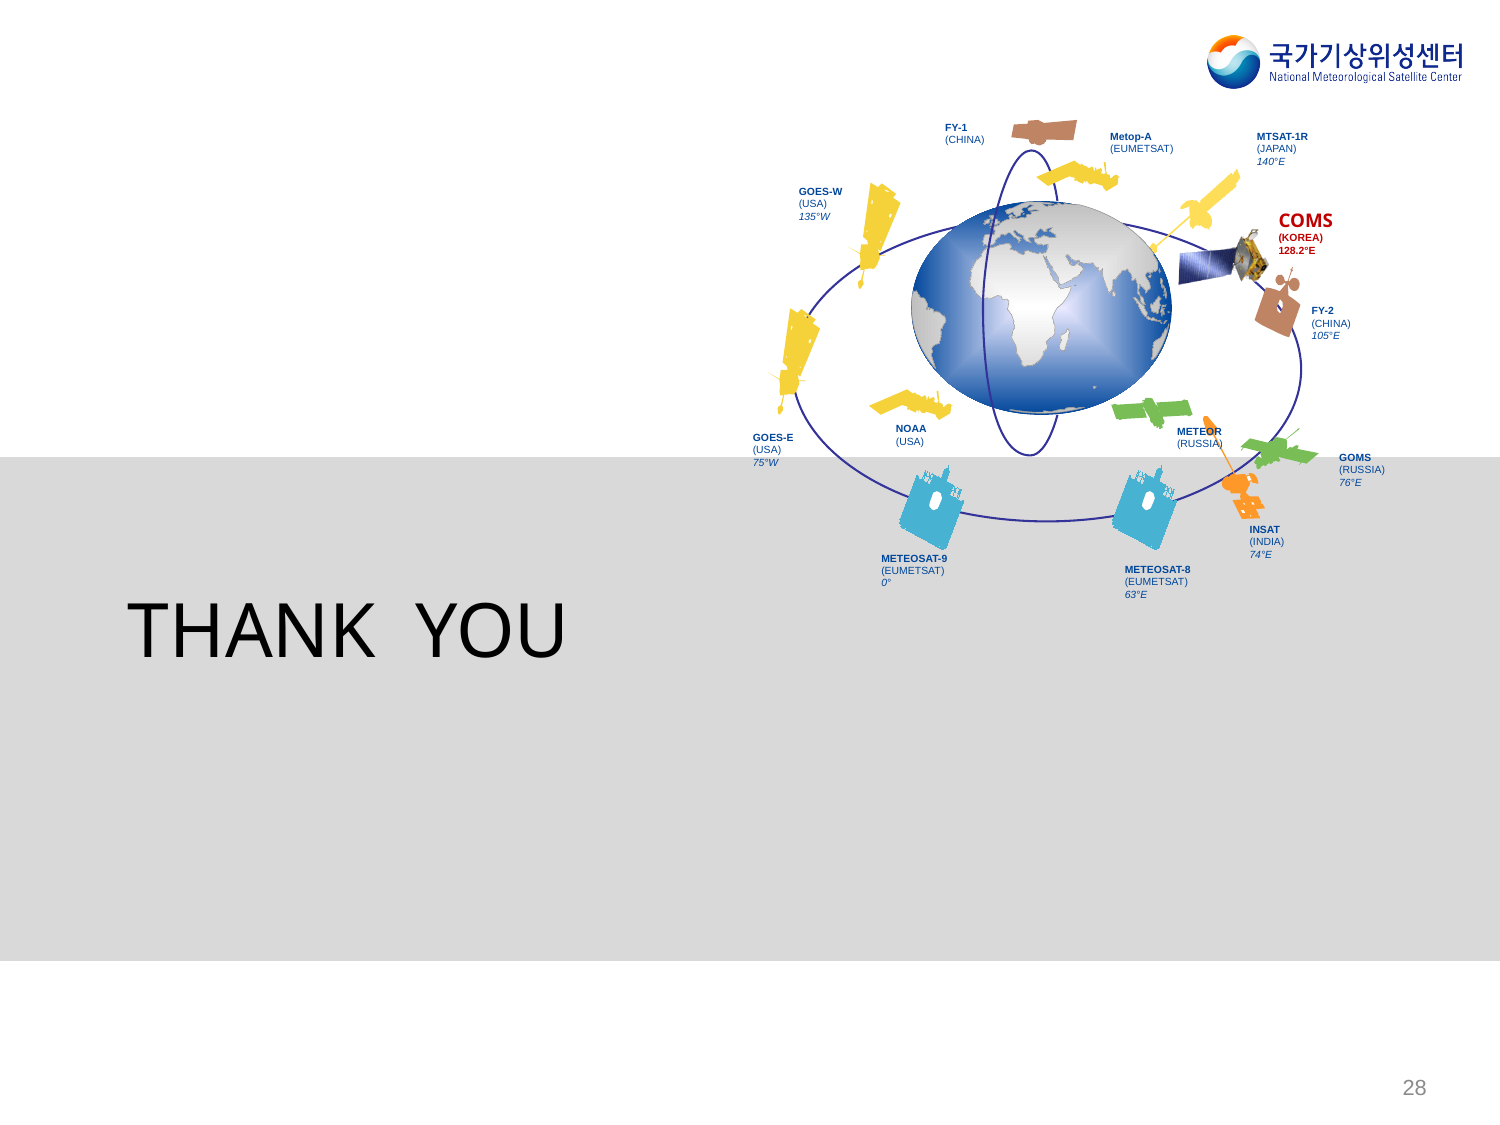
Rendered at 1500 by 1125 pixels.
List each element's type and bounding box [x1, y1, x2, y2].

text_box [737, 113, 1425, 609]
picture [1207, 35, 1465, 89]
title [112, 455, 1388, 680]
slide_number [1289, 1066, 1442, 1107]
